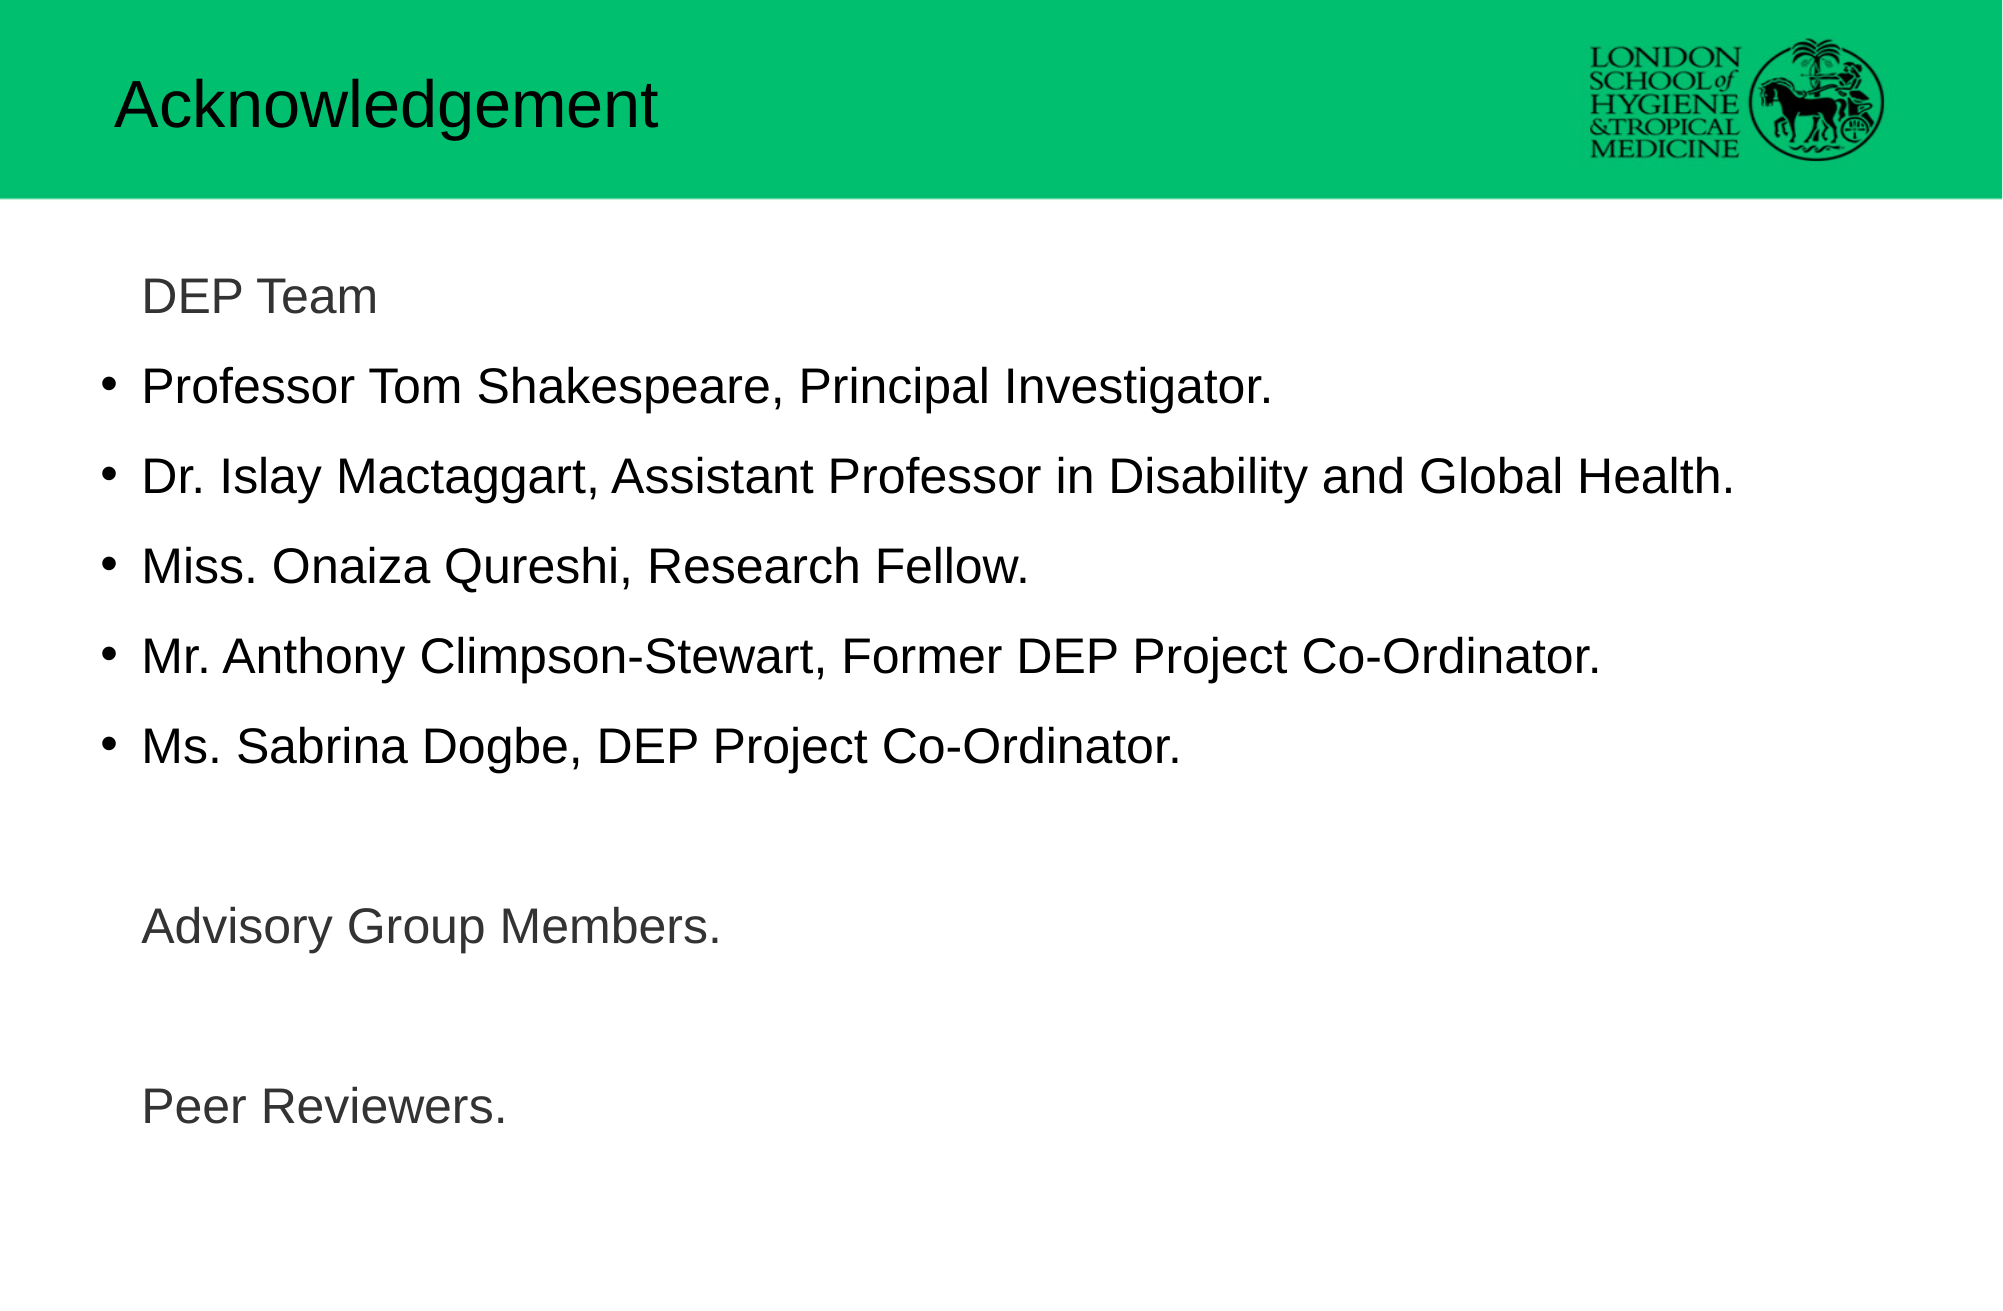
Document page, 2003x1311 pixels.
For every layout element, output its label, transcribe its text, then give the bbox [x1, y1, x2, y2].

text_box Acknowledgement [100, 53, 1569, 173]
text_box DEP Team Professor Tom Shakespeare, Principal Investigator. Dr. Islay Mactaggart, Assistant Professor in Disability and Global Health. Miss. Onaiza Qureshi, Research Fellow. Mr. Anthony Climpson-Stewart, Former DEP Project Co-Ordinator. Ms. Sabrina Dogbe, DEP Project Co-Ordinator. Advisory Group Members. Peer Reviewers. [67, 225, 1929, 1205]
picture [0, 0, 2003, 1311]
